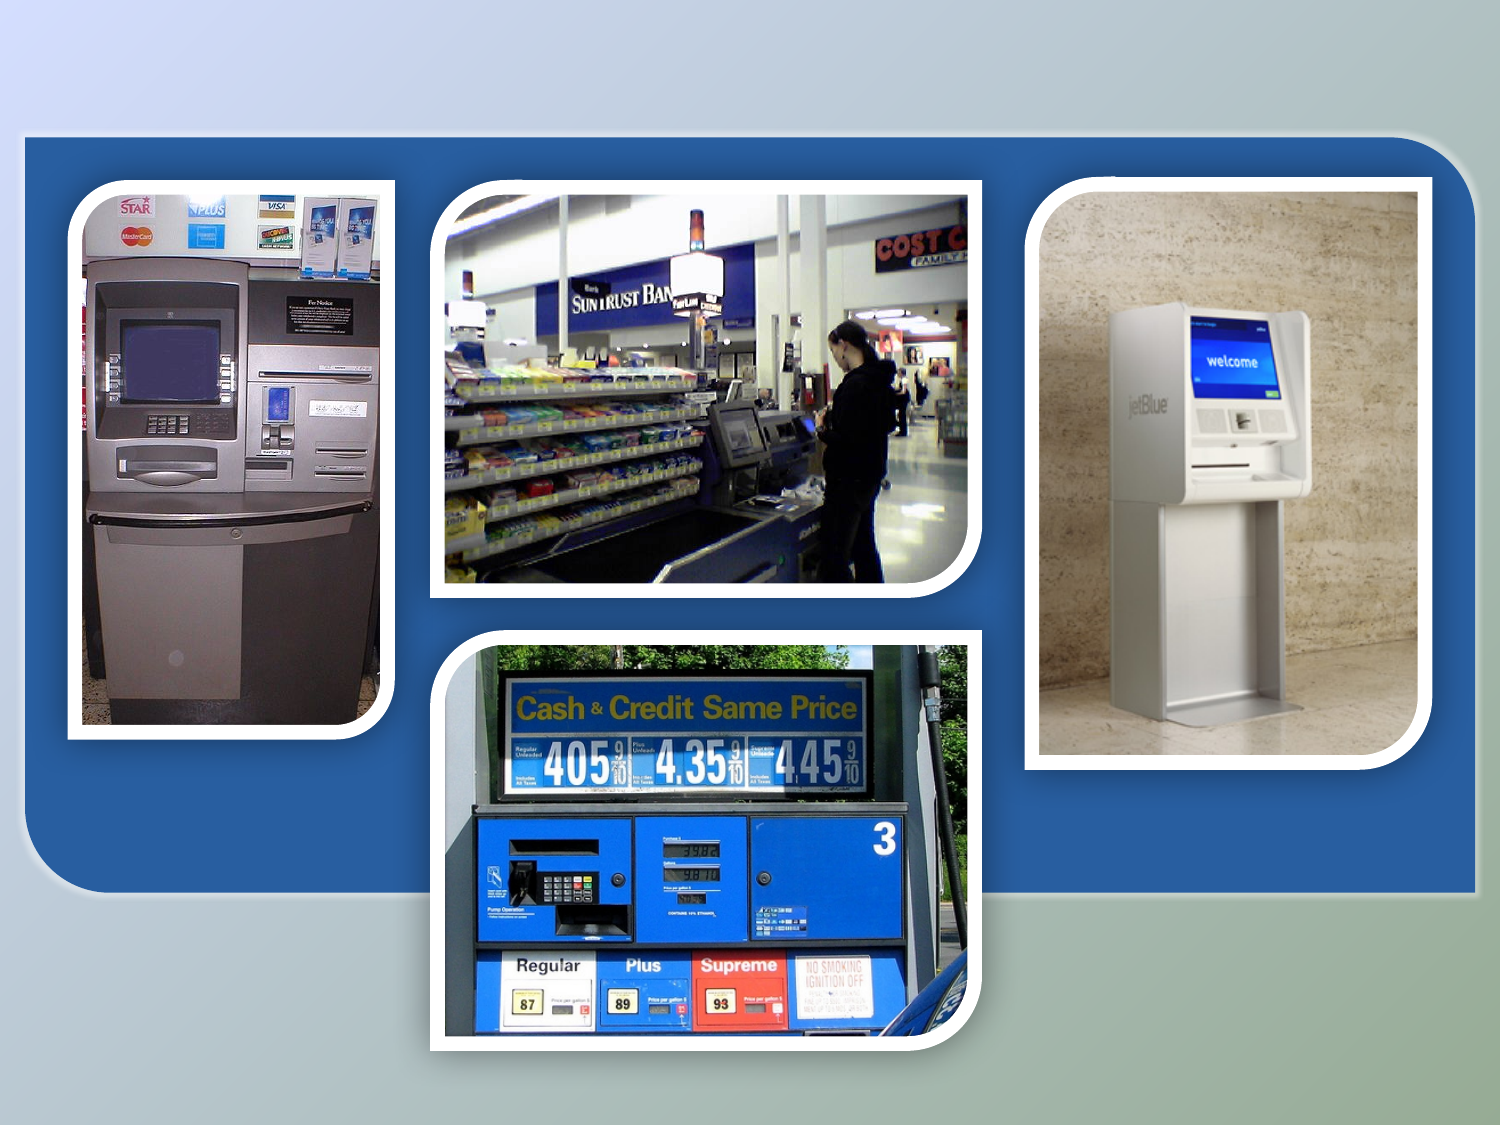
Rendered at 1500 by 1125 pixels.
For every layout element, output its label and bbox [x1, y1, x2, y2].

picture [1031, 184, 1426, 763]
picture [437, 637, 975, 1044]
picture [437, 187, 976, 591]
text_box [22, 135, 1478, 895]
picture [74, 187, 388, 733]
